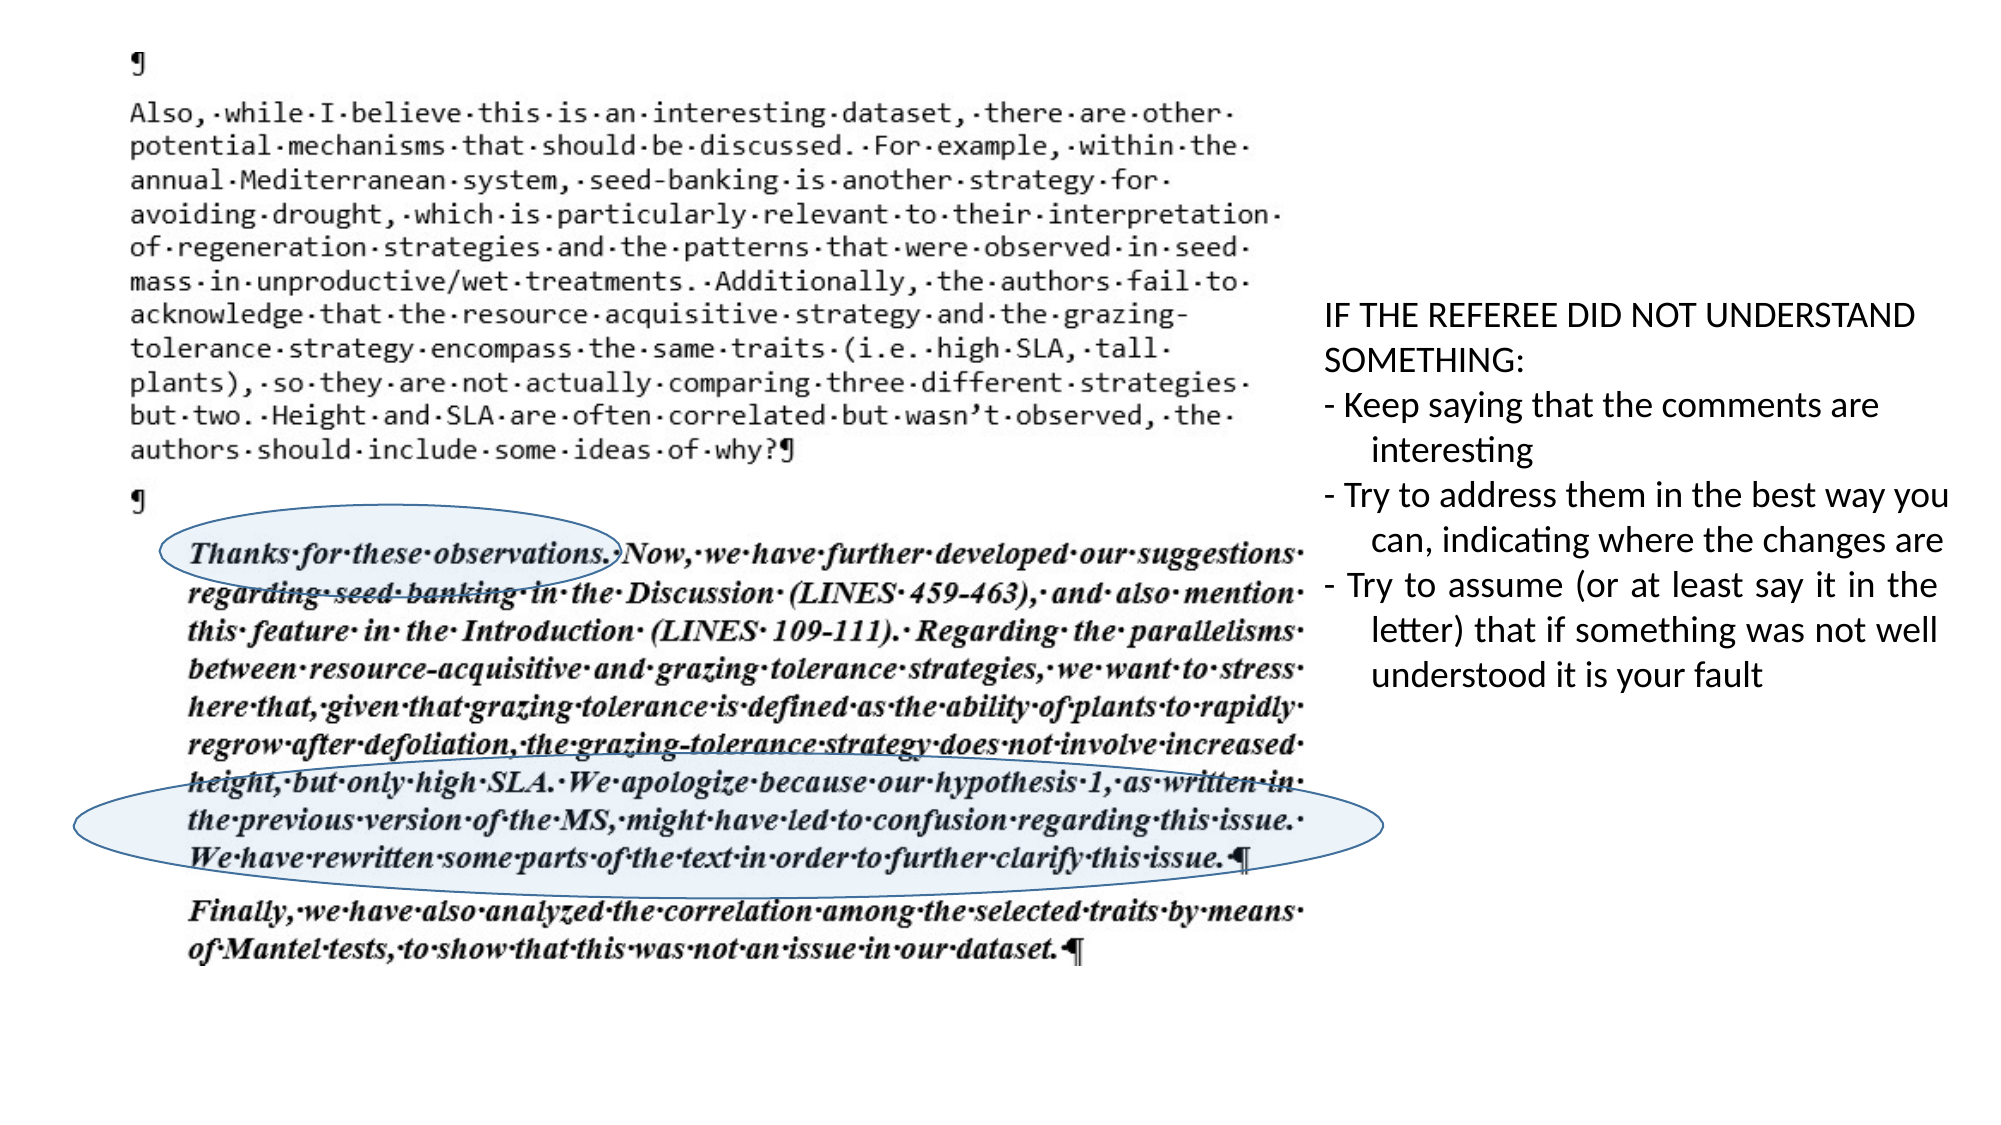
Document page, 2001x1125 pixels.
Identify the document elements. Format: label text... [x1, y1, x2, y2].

text_box IF THE REFEREE DID NOT UNDERSTAND SOMETHING: - Keep saying that the comments are interesting - Try to address them in the best way you can, indicating where the changes are - Try to assume (or at least say it in the letter) that if something was not well understood it is your fault [1322, 287, 1956, 695]
text_box [159, 504, 622, 598]
text_box [130, 856, 1304, 966]
text_box [130, 52, 1304, 795]
text_box [73, 752, 1384, 899]
